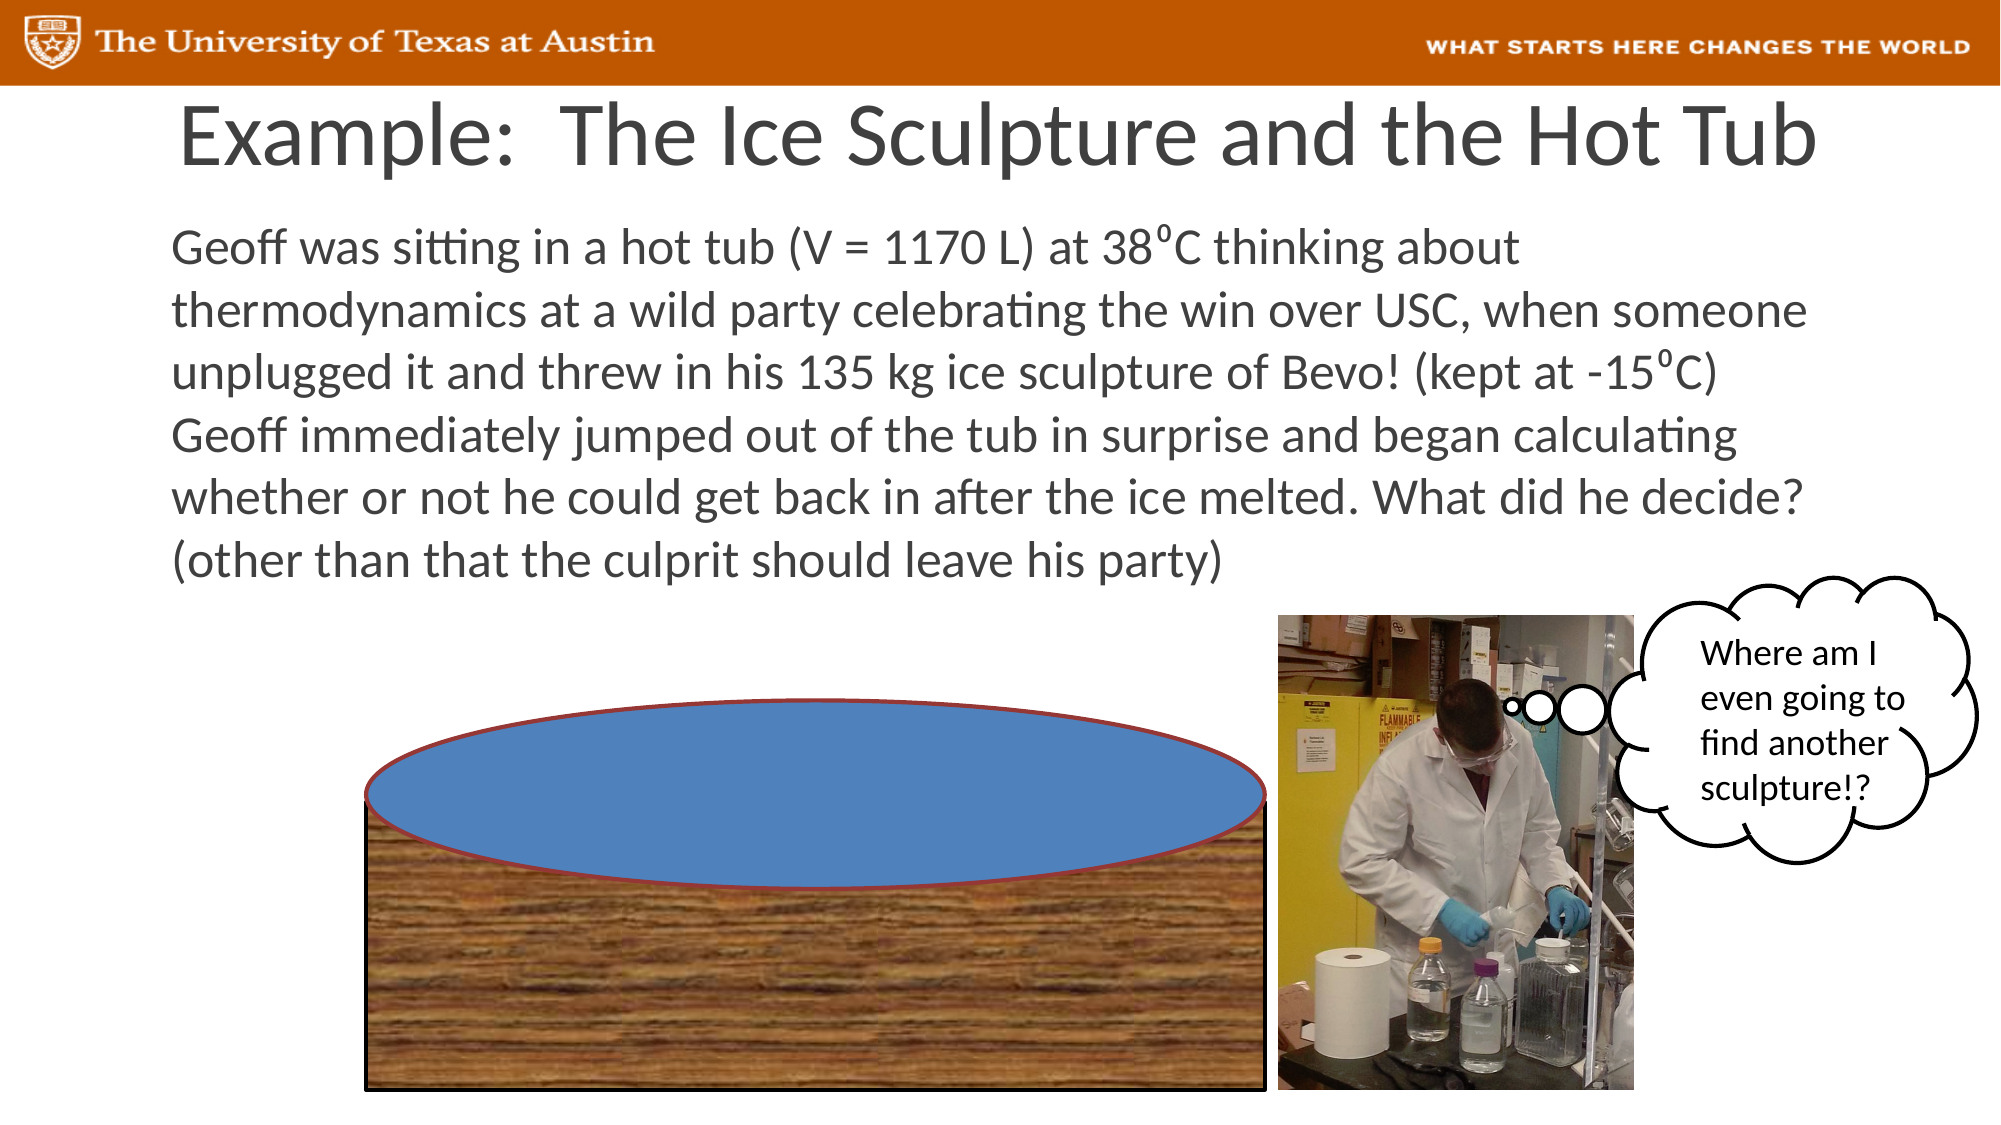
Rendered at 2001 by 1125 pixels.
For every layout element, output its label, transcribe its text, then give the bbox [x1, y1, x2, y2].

text_box [364, 801, 1267, 1092]
slide_number 8 [1550, 1042, 2000, 1103]
list Geoff was sitting in a hot tub (V = 1170 L) at 38⁰C thinking about thermodynamics at a wild party celebrating the win over USC, when someone unplugged it and threw in his 135 kg ice sculpture of Bevo! (kept at -15⁰C) Geoff immediately jumped out of the tub in surprise and began calculating whether or not he could get back in after the ice melted. What did he decide? (other than that the culprit should leave his party) [156, 223, 1863, 604]
text_box [363, 698, 1267, 891]
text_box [1609, 576, 1977, 863]
picture [0, 0, 2001, 1125]
title Example: The Ice Sculpture and the Hot Tub [99, 34, 1900, 223]
